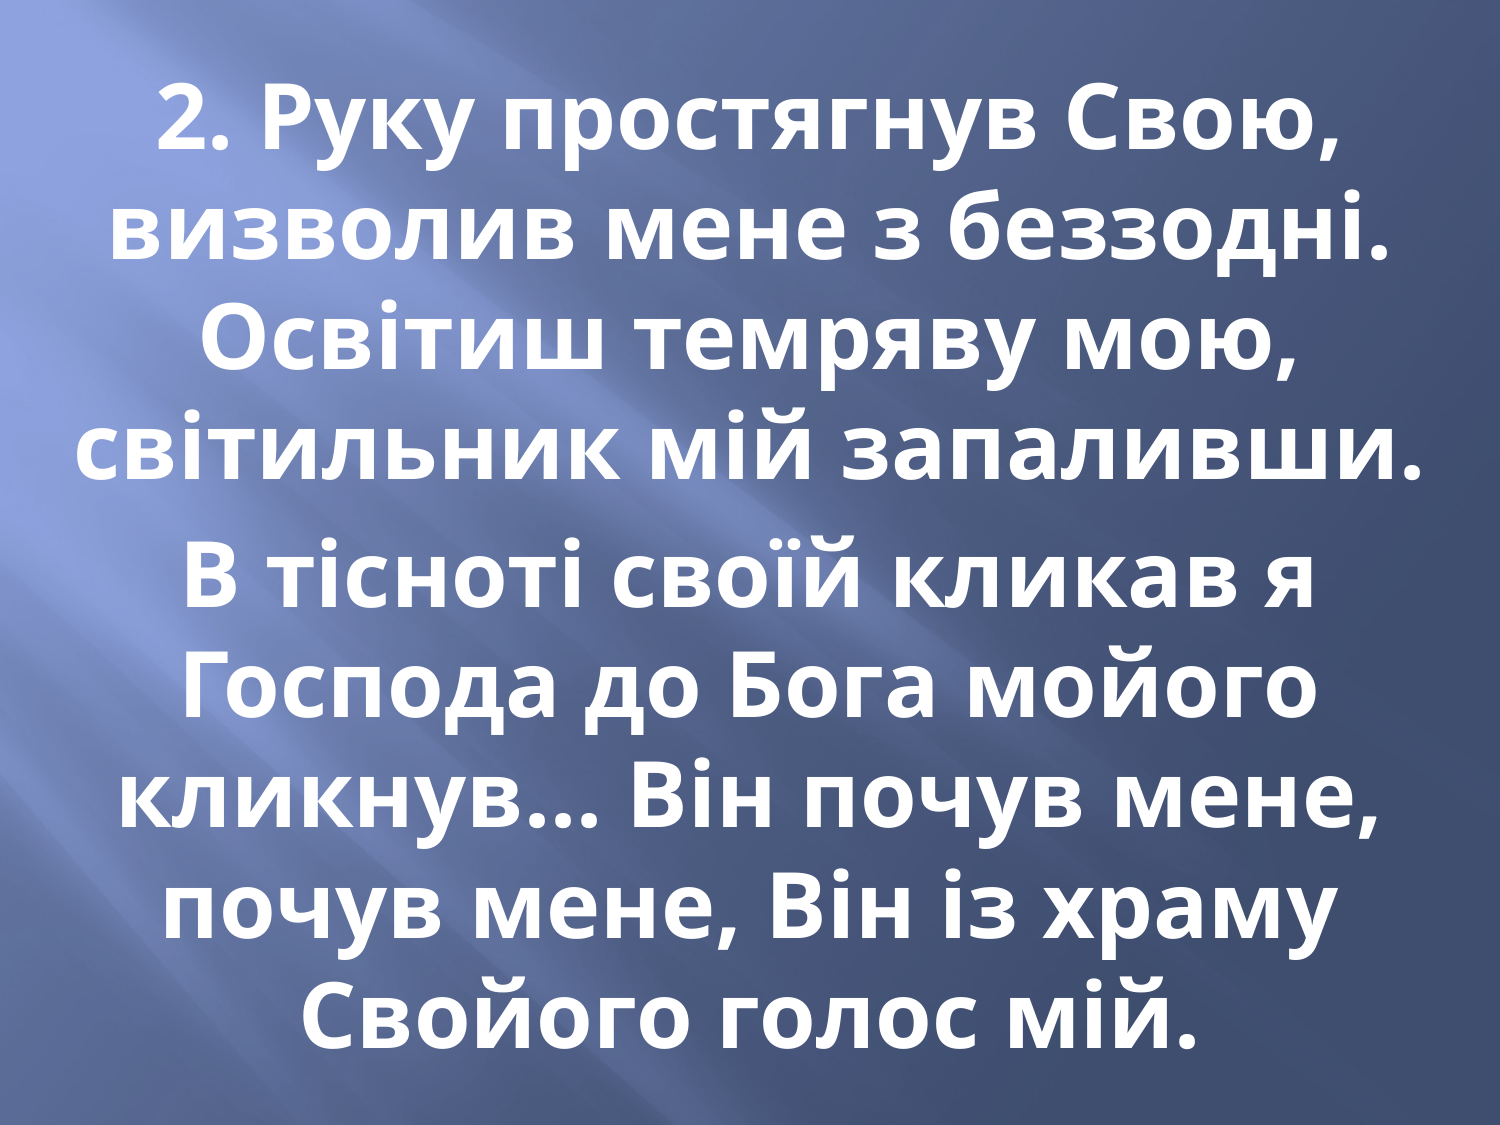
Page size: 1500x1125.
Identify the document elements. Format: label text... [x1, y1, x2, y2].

list 2. Руку простягнув Свою, визволив мене з беззодні. Освітиш темряву мою, світильник мій запаливши. В тісноті своїй кликав я Господа до Бога мойого кликнув... Він почув мене, почув мене, Він із храму Свойого голос мій. [0, 50, 1500, 1125]
